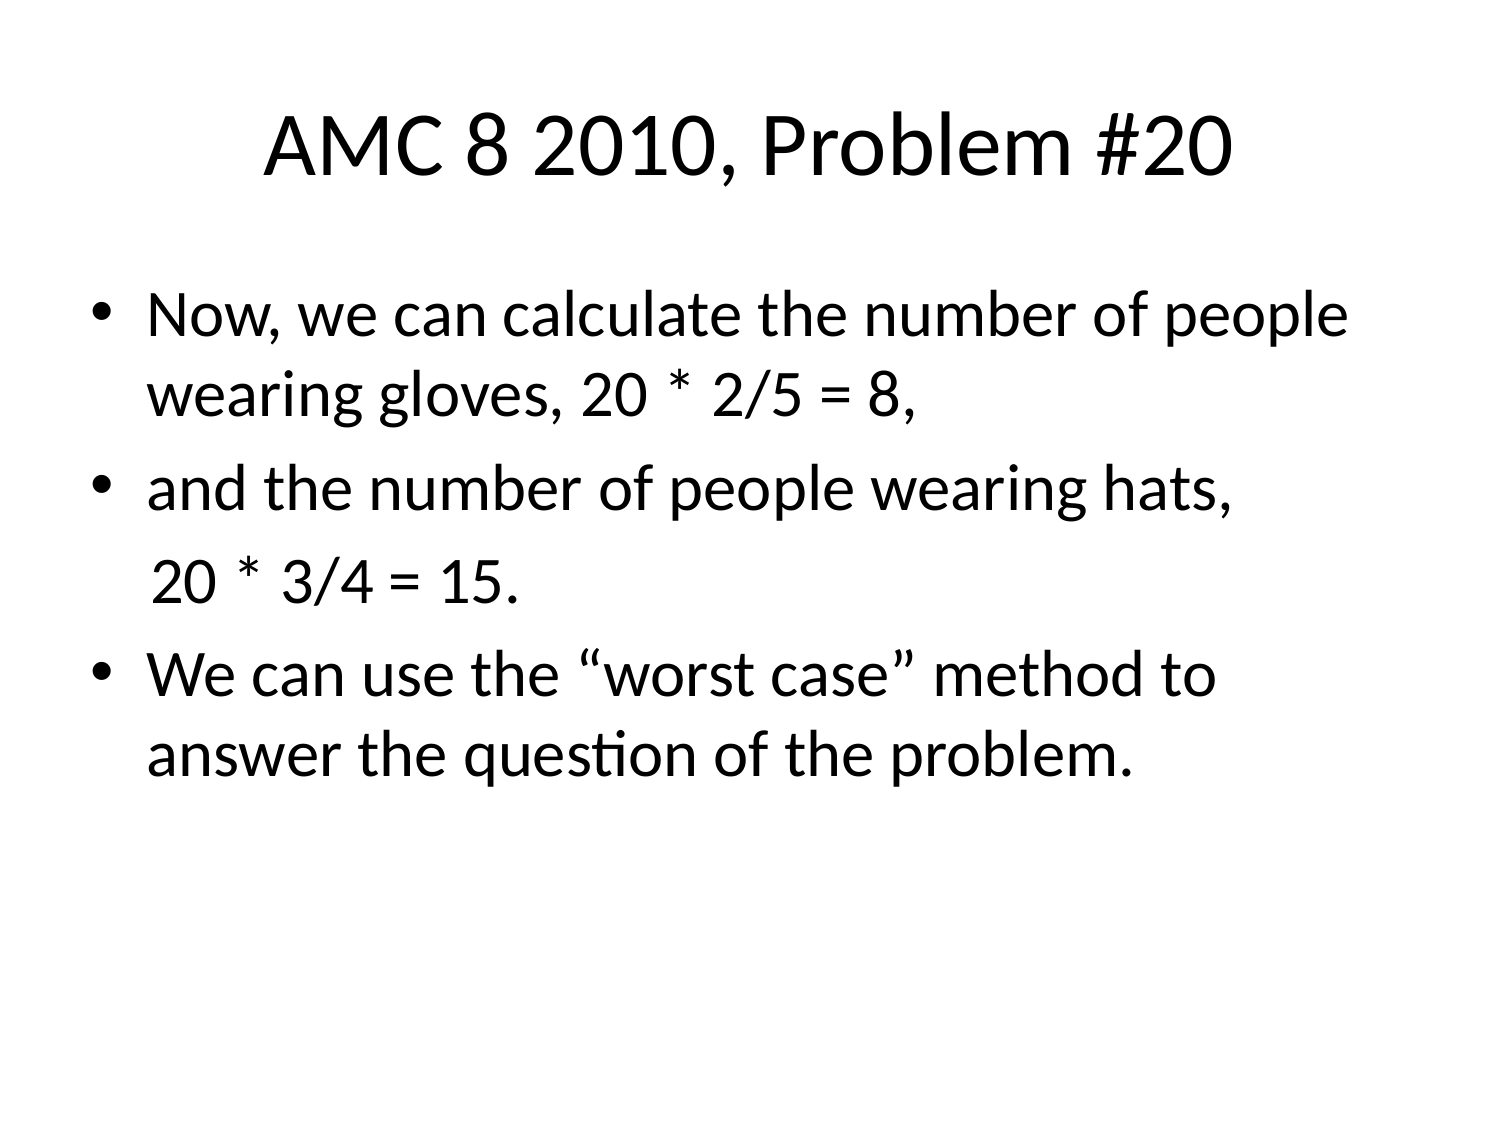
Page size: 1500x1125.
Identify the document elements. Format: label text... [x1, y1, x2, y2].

list Now, we can calculate the number of people wearing gloves, 20 * 2/5 = 8, and the number of people wearing hats, 20 * 3/4 = 15. We can use the “worst case” method to answer the question of the problem. [75, 262, 1425, 1005]
title AMC 8 2010, Problem #20 [75, 45, 1425, 233]
